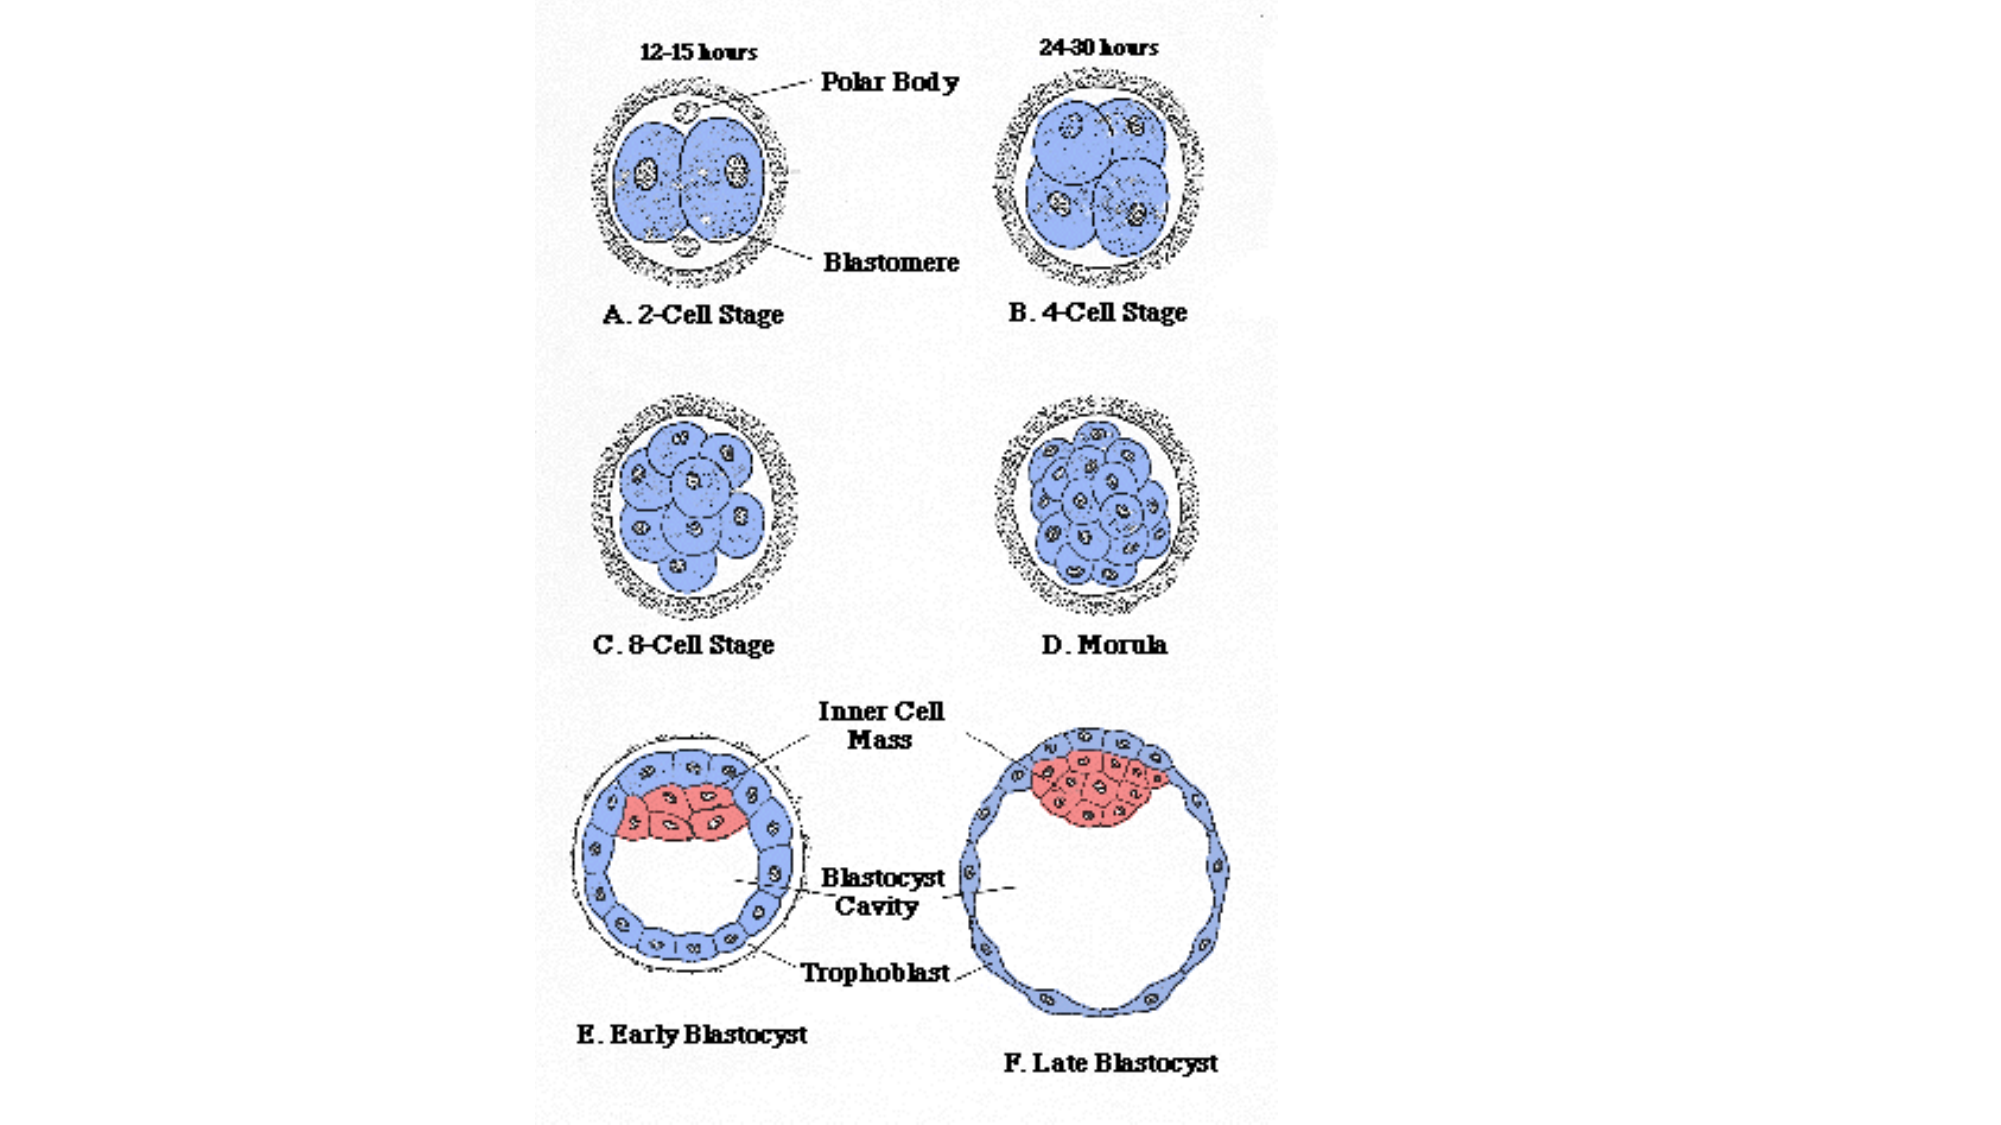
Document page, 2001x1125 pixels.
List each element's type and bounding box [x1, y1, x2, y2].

picture [535, 0, 1278, 1125]
